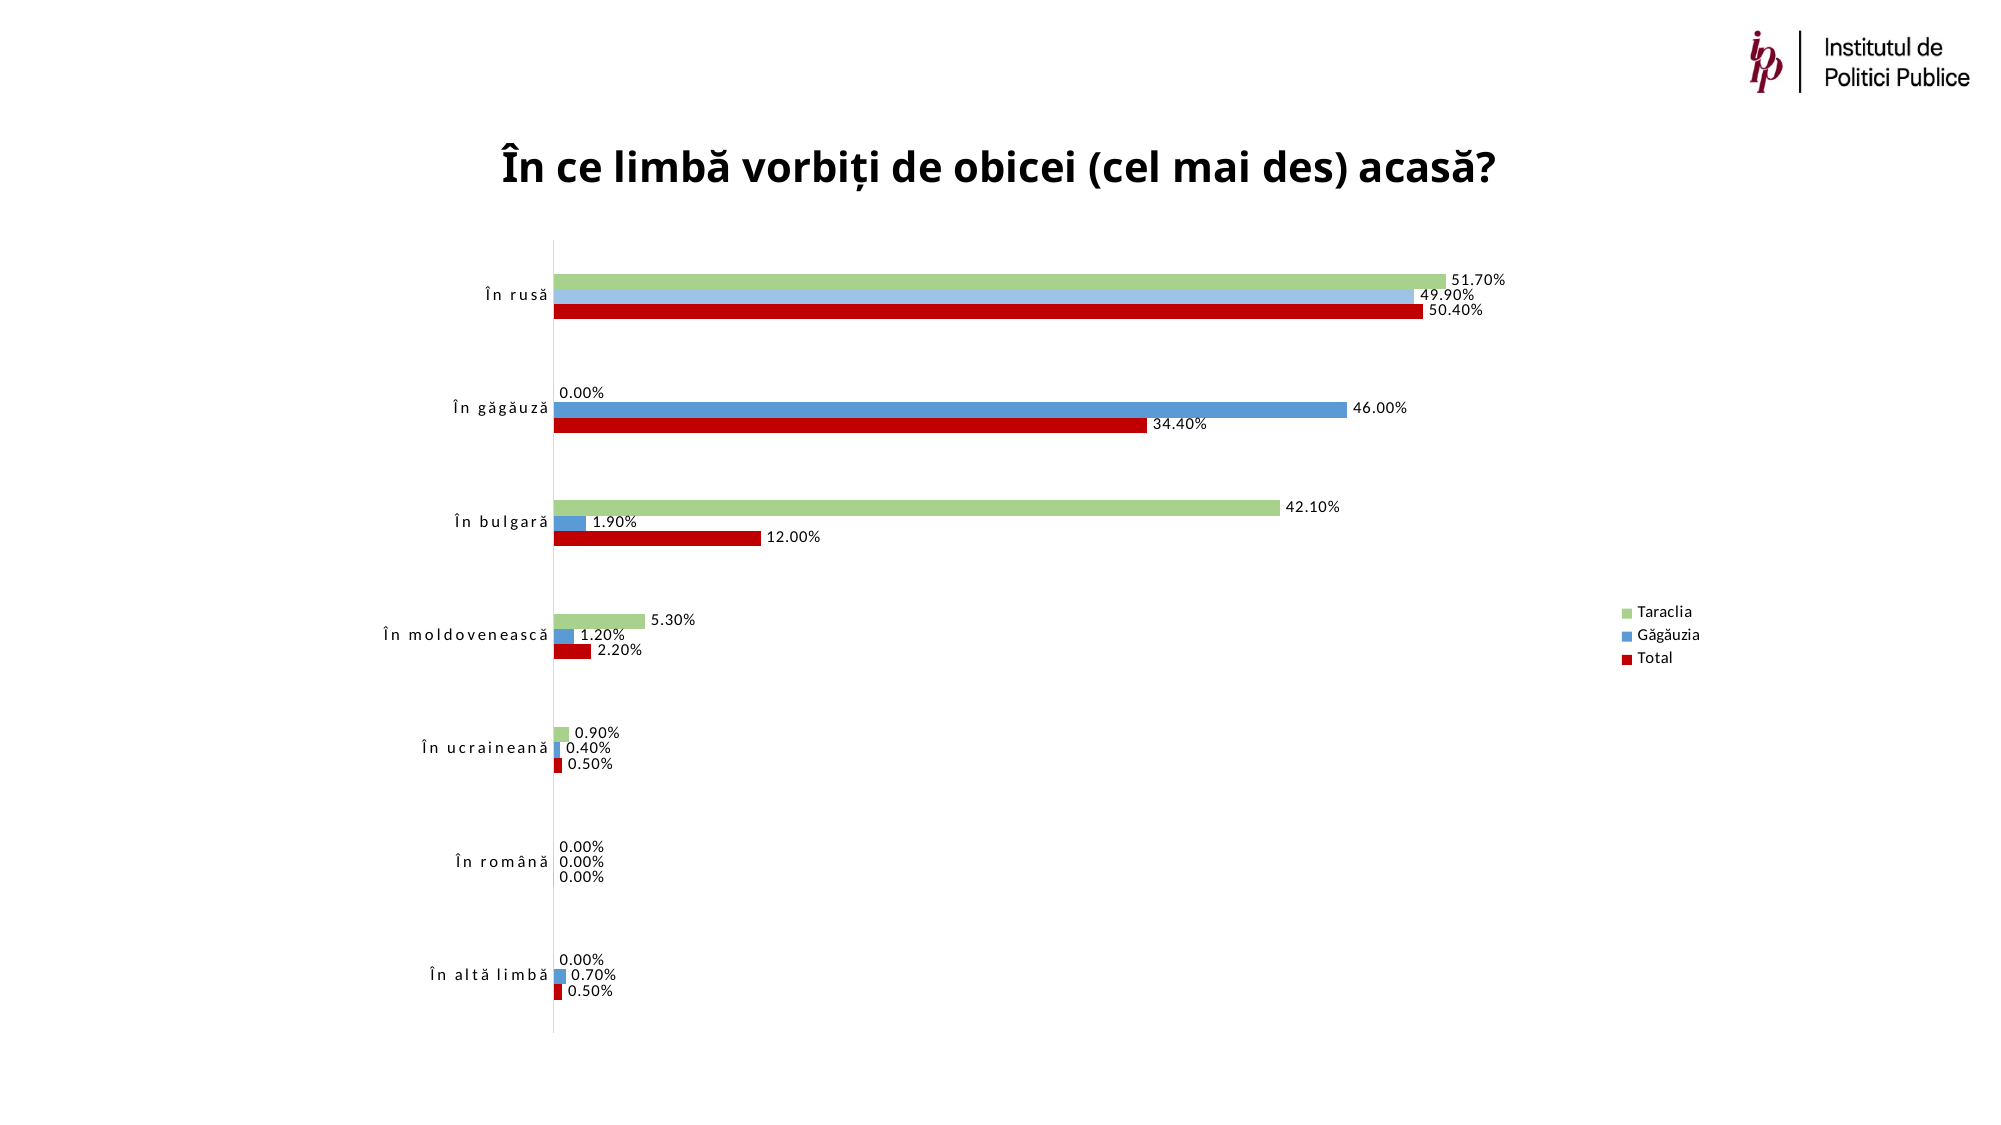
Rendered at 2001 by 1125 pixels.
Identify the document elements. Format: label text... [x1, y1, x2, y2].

picture [1718, 0, 2000, 124]
chart [356, 223, 1719, 1050]
title În ce limbă vorbiți de obicei (cel mai des) acasă? [137, 59, 1863, 278]
